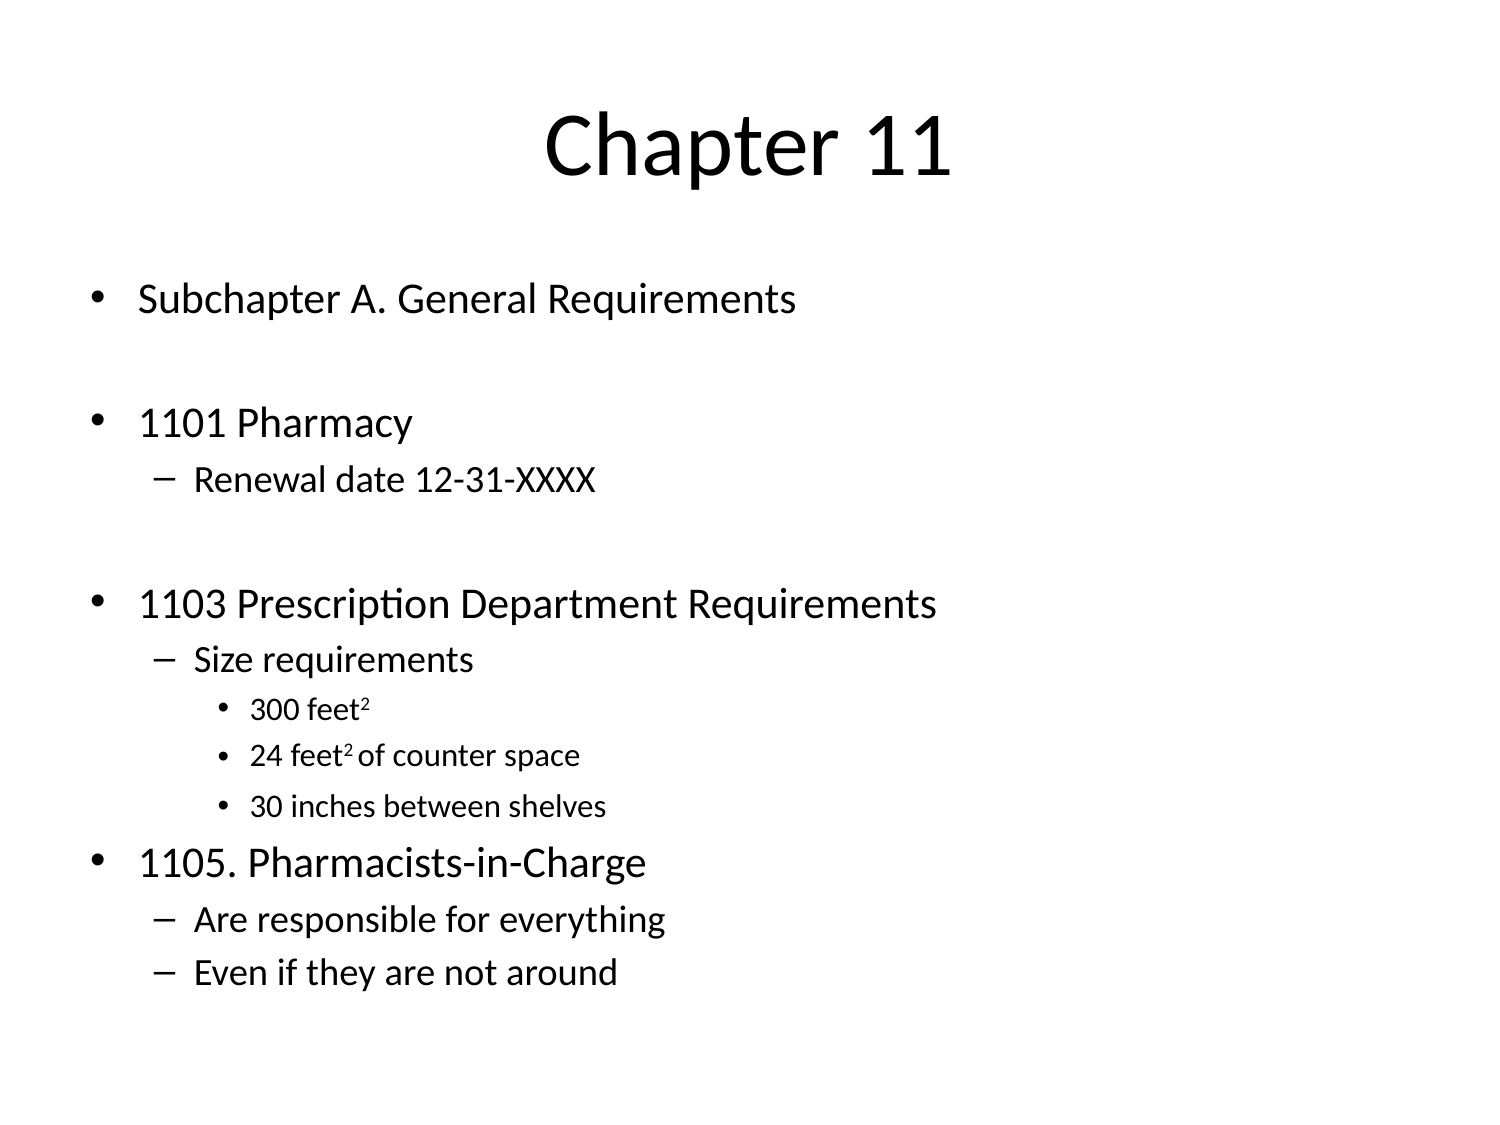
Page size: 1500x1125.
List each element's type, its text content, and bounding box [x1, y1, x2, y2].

list Subchapter A. General Requirements 1101 Pharmacy Renewal date 12-31-XXXX 1103 Prescription Department Requirements Size requirements 300 feet2 24 feet2 of counter space 30 inches between shelves 1105. Pharmacists-in-Charge Are responsible for everything Even if they are not around [75, 262, 1425, 1005]
title Chapter 11 [75, 45, 1425, 233]
